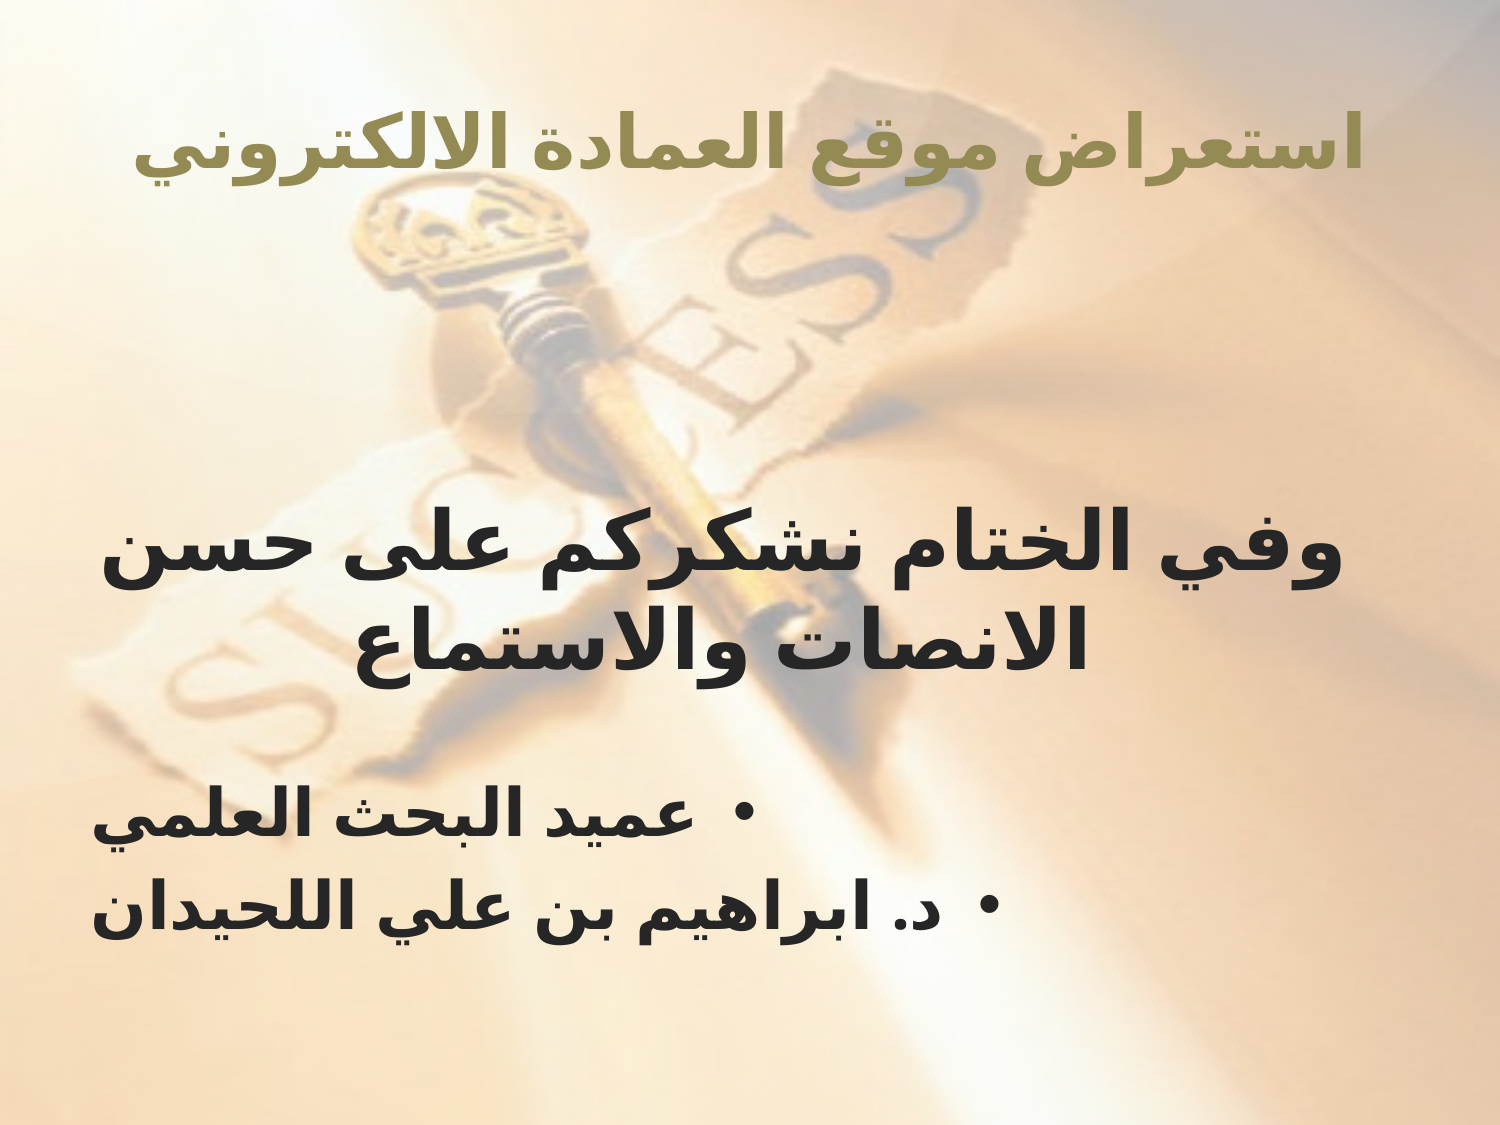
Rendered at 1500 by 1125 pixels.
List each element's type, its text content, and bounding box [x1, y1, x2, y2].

list وفي الختام نشكركم على حسن الانصات والاستماع عميد البحث العلمي د. ابراهيم بن علي اللحيدان [74, 262, 1426, 1006]
title استعراض موقع العمادة الالكتروني [74, 44, 1426, 233]
